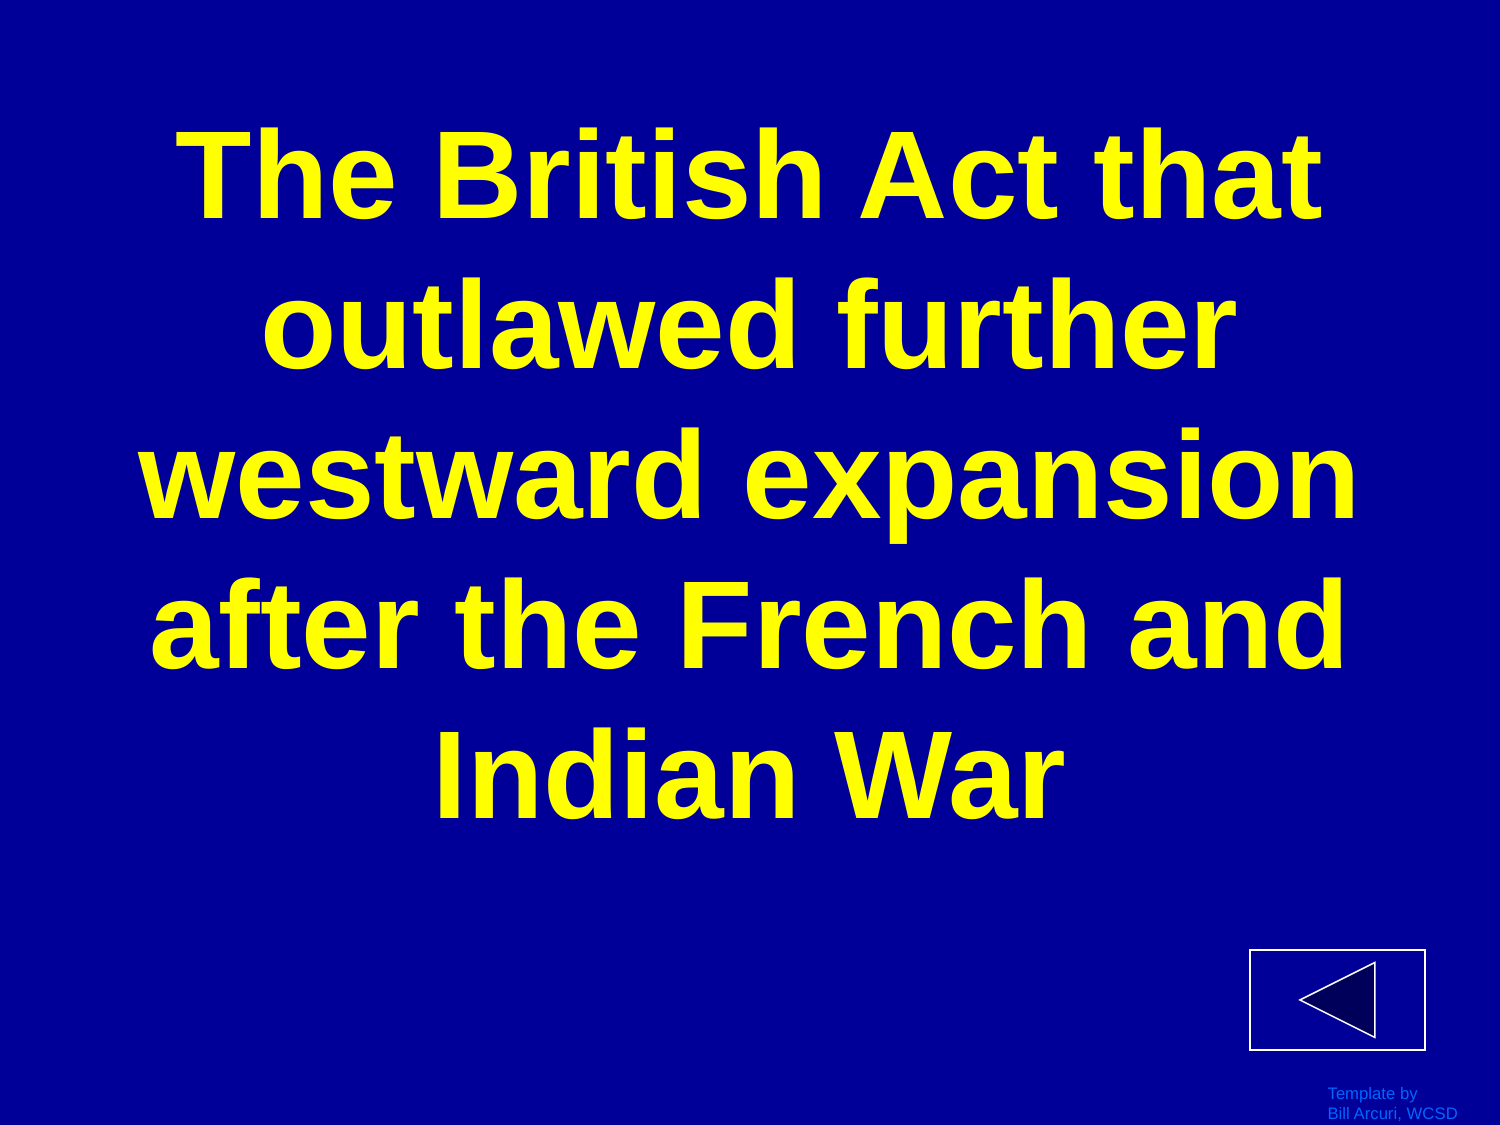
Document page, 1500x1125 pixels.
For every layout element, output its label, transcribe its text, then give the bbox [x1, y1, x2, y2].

title The British Act that outlawed further westward expansion after the French and Indian War [112, 374, 1388, 563]
slide_number Template by Bill Arcuri, WCSD [1312, 1074, 1476, 1125]
text_box [1250, 950, 1426, 1051]
